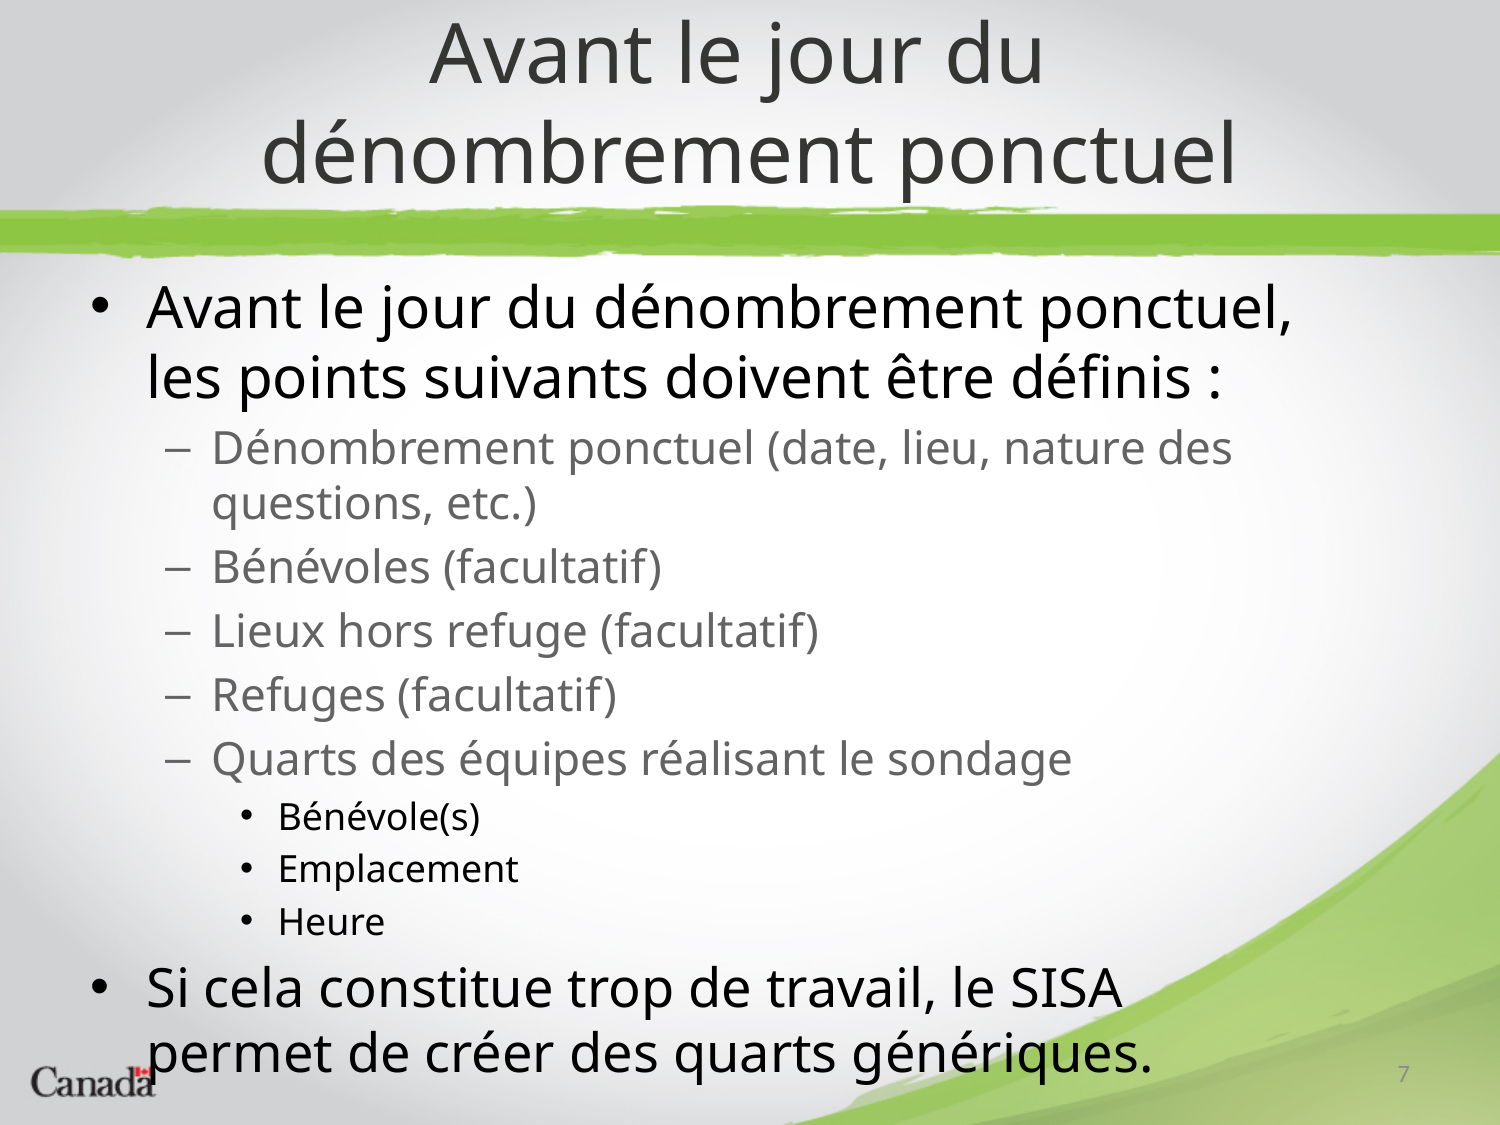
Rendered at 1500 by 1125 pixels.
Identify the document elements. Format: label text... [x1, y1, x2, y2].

slide_number 7 [1074, 1042, 1425, 1103]
title Avant le jour du dénombrement ponctuel [75, 6, 1425, 194]
picture [0, 0, 1500, 1125]
list Avant le jour du dénombrement ponctuel, les points suivants doivent être définis : Dénombrement ponctuel (date, lieu, nature des questions, etc.) Bénévoles (facultatif) Lieux hors refuge (facultatif) Refuges (facultatif) Quarts des équipes réalisant le sondage Bénévole(s) Emplacement Heure Si cela constitue trop de travail, le SISA permet de créer des quarts génériques. [75, 262, 1462, 1103]
